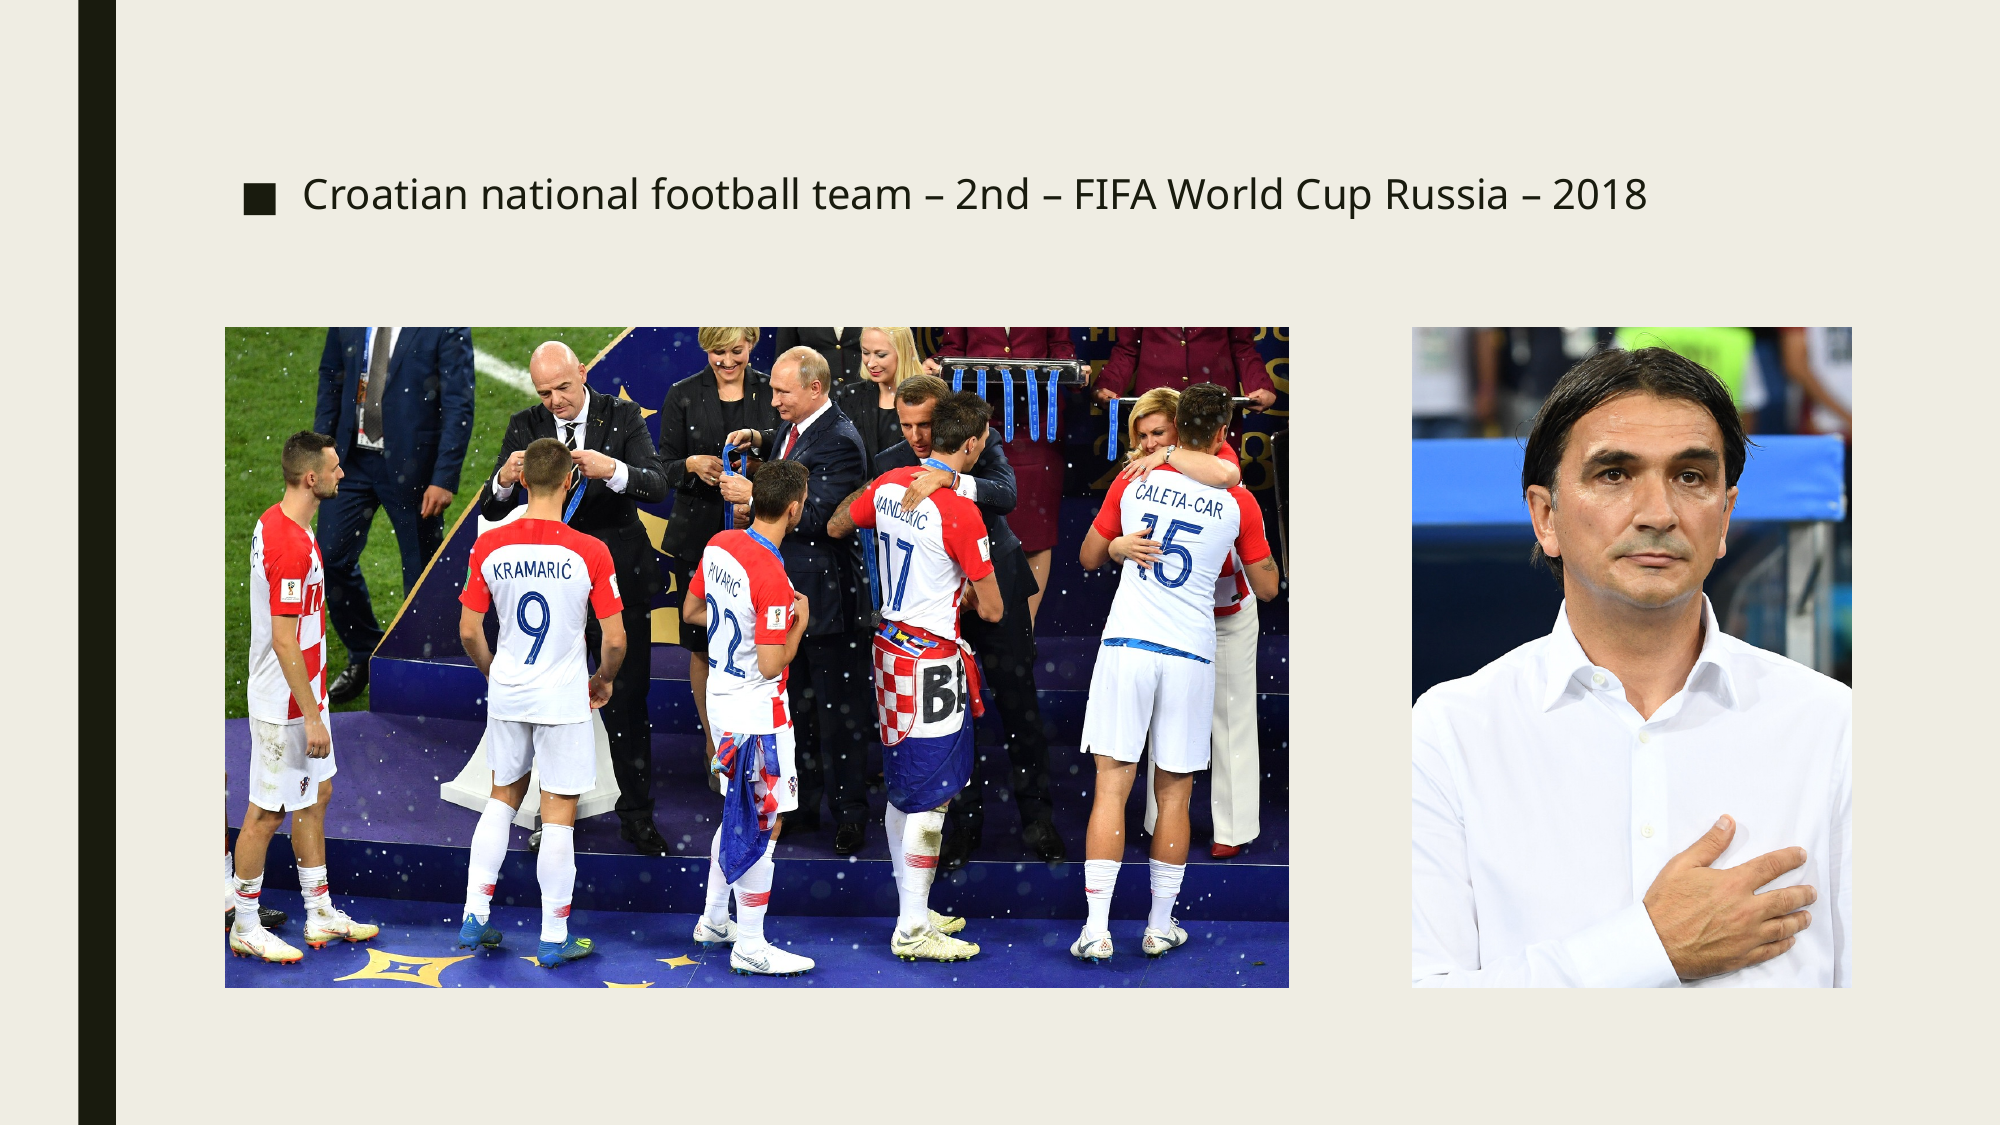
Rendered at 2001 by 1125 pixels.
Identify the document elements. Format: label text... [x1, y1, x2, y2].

picture [225, 327, 1289, 988]
picture [1412, 327, 1852, 988]
list Croatian national football team – 2nd – FIFA World Cup Russia – 2018 [225, 164, 1800, 963]
